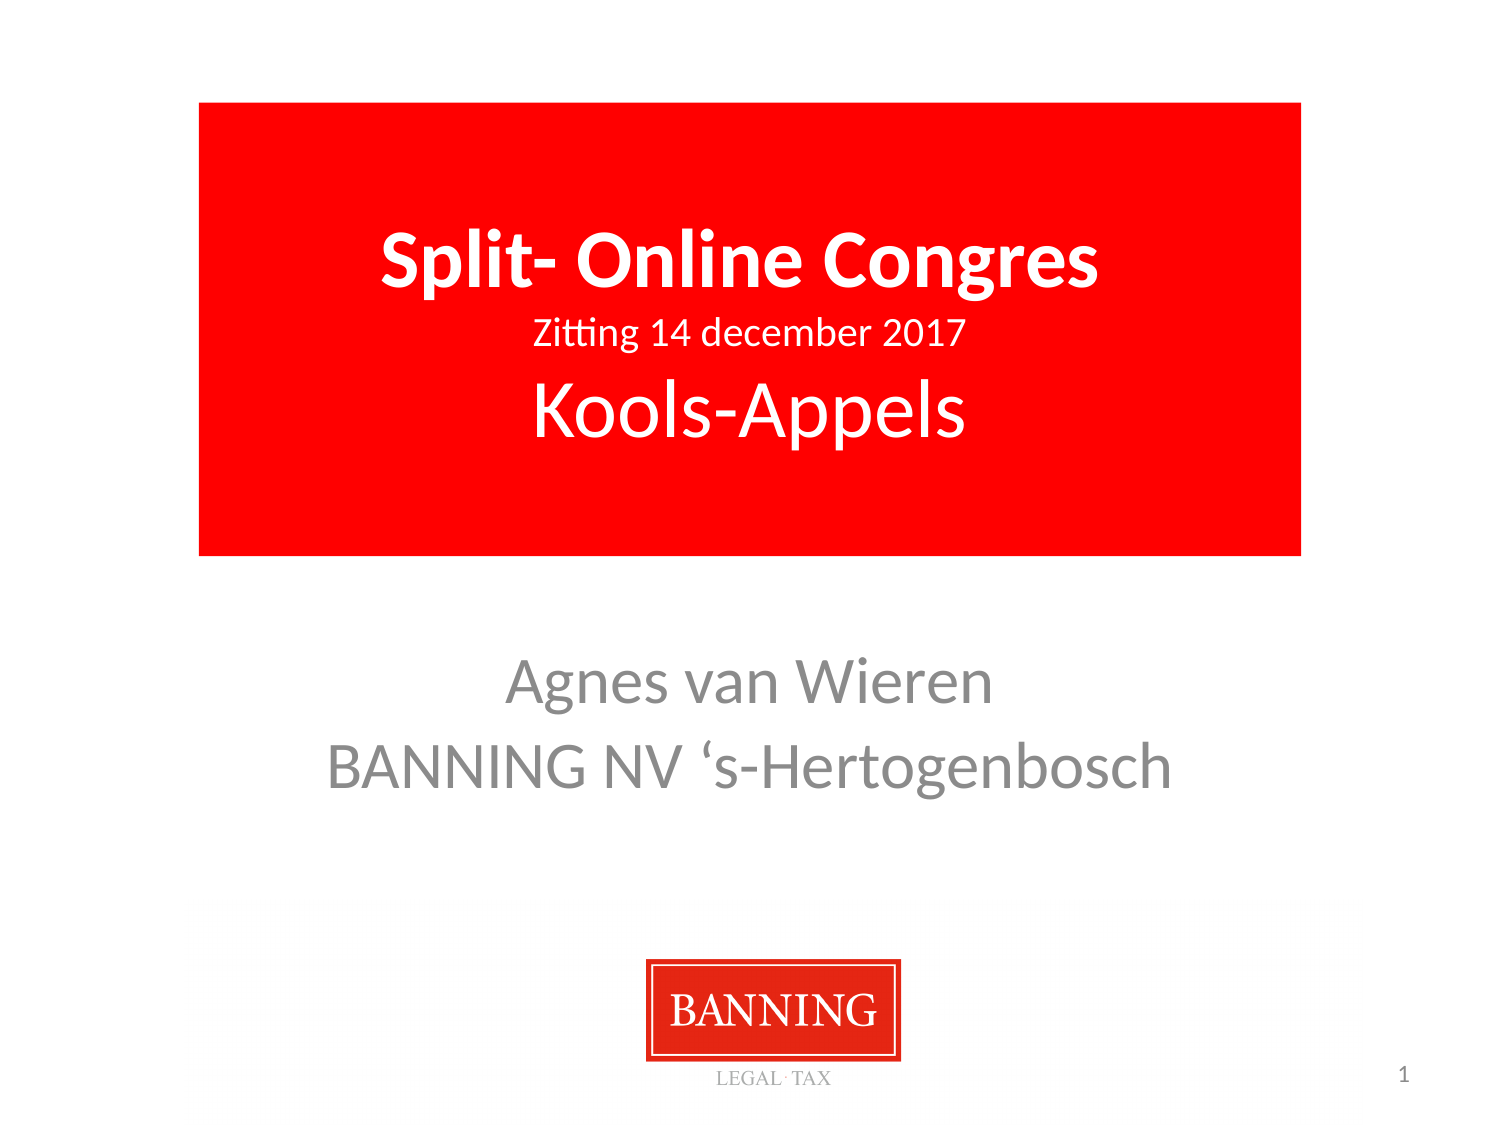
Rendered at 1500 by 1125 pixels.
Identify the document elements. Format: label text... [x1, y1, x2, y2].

picture [184, 899, 1363, 1125]
title Split- Online Congres Zitting 14 december 2017 Kools-Appels [198, 102, 1302, 557]
slide_number 2 [1074, 1042, 1425, 1103]
subtitle Agnes van Wieren BANNING NV ‘s-Hertogenbosch [225, 638, 1275, 853]
